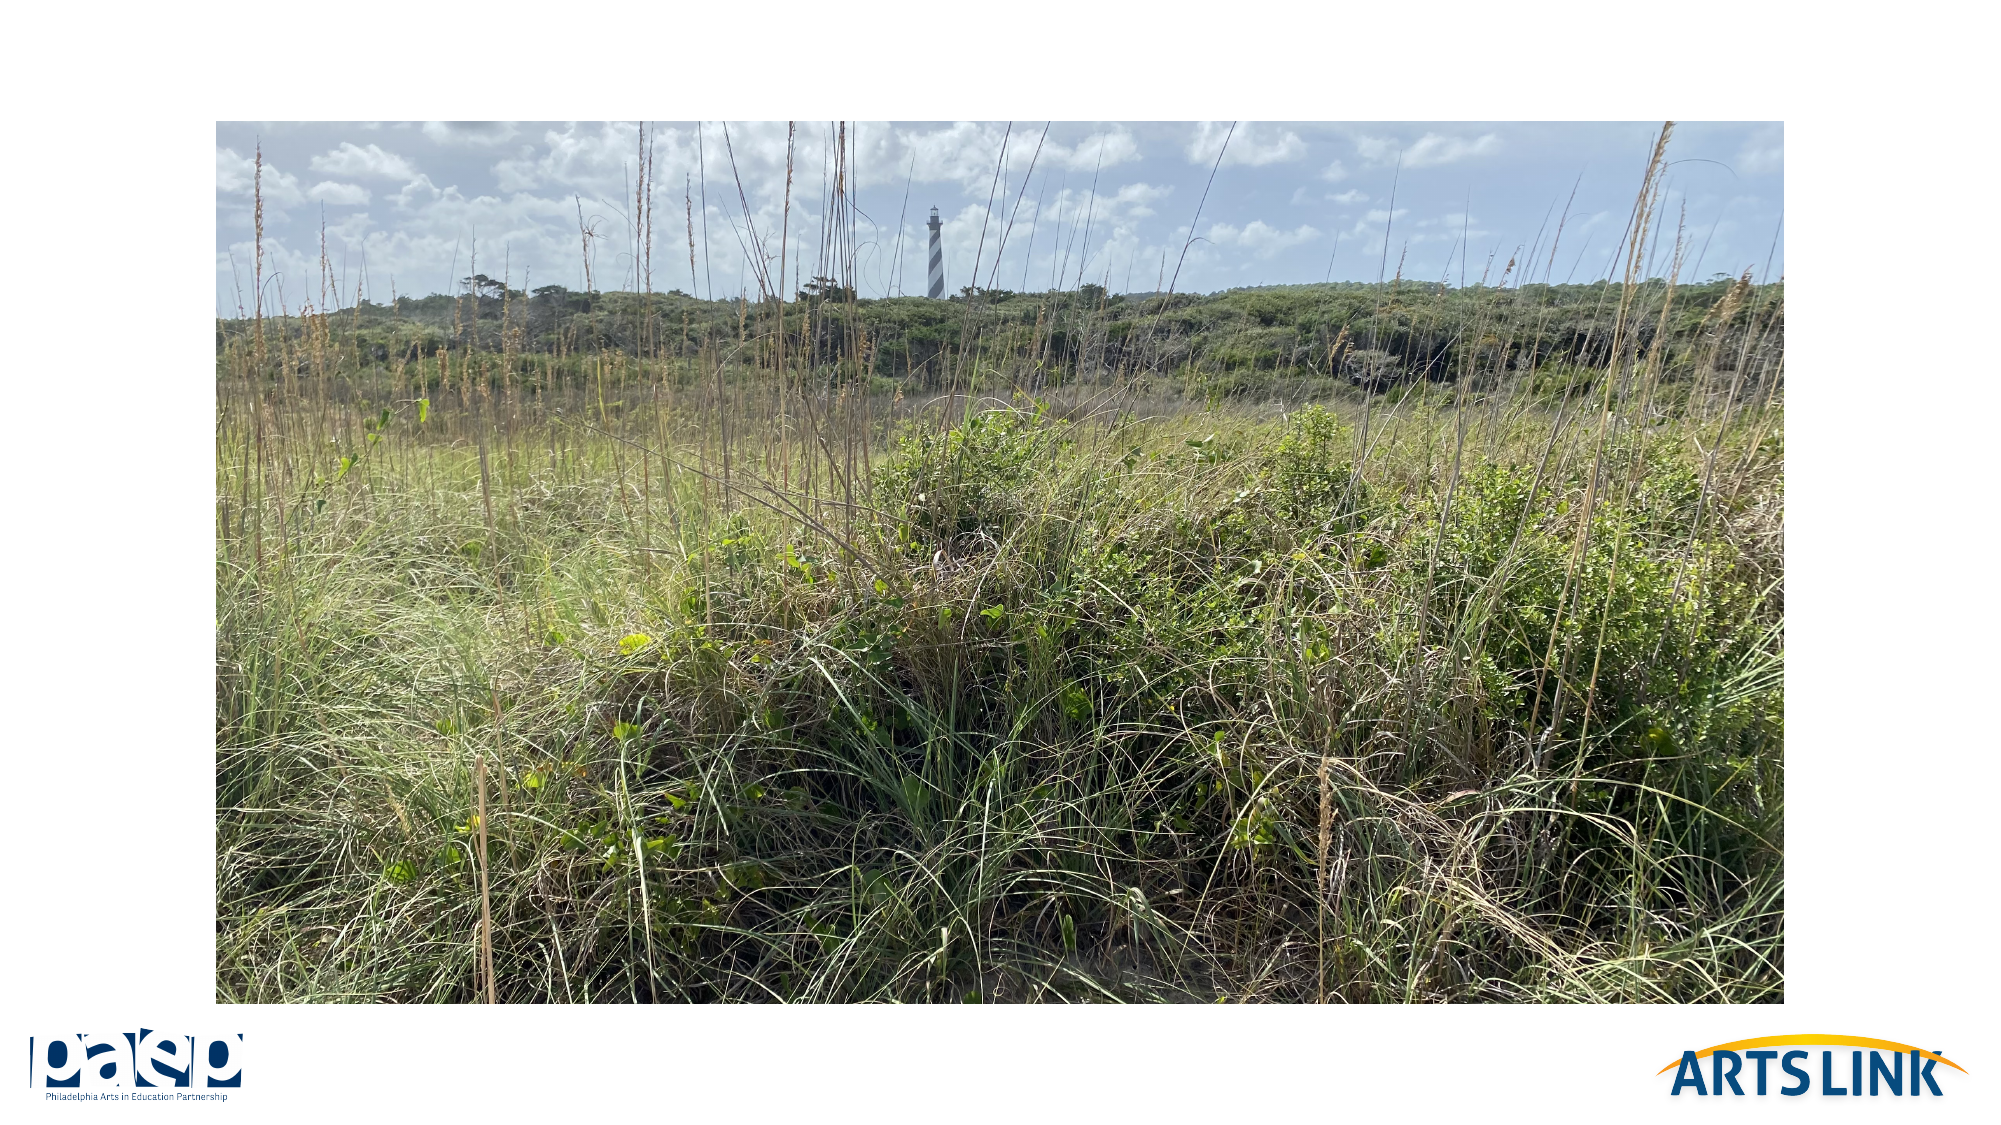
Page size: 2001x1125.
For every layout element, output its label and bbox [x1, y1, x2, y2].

picture [215, 121, 1785, 1004]
picture [1655, 1034, 1970, 1096]
picture [30, 1028, 243, 1102]
